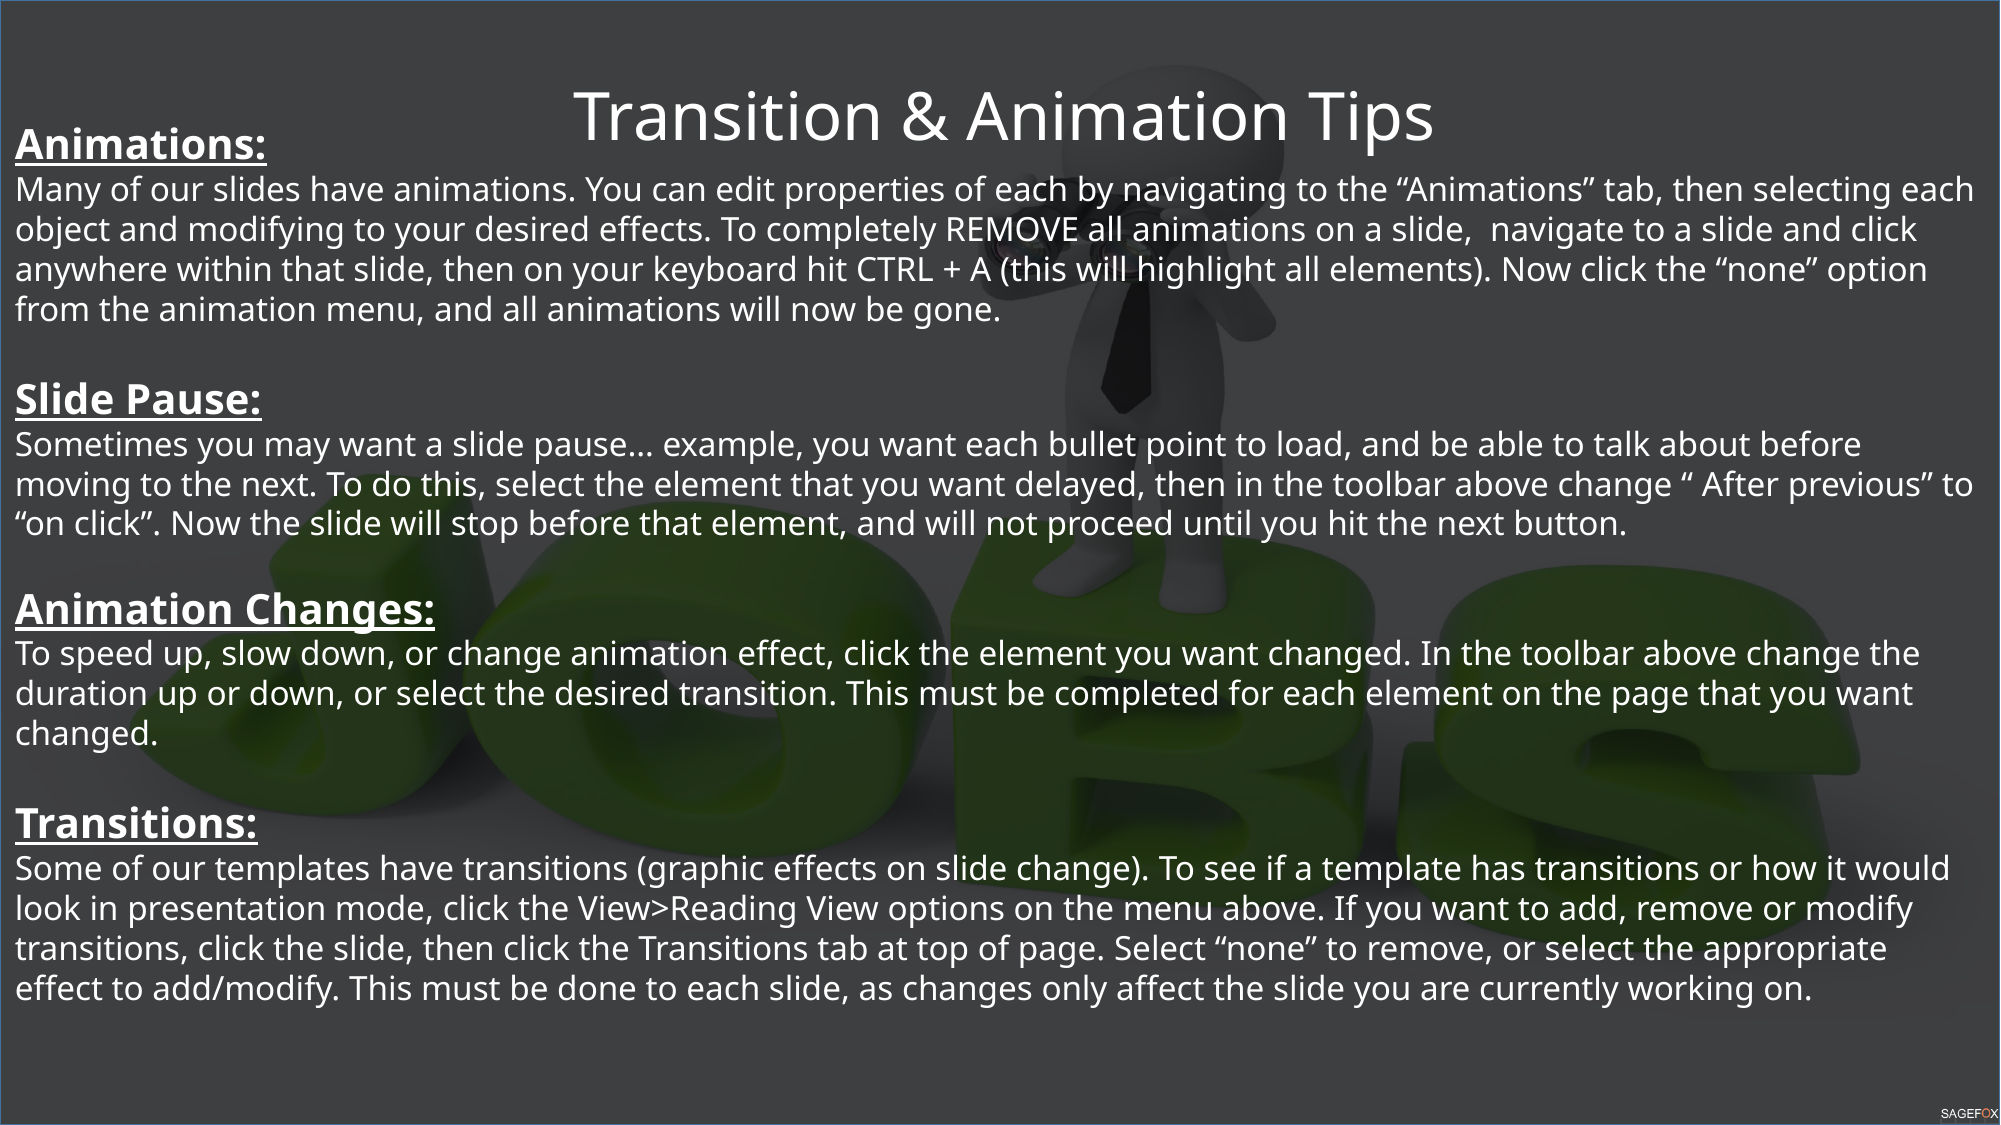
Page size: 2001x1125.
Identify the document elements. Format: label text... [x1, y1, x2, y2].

title Transition & Animation Tips [477, 59, 1532, 177]
text_box Animations: Many of our slides have animations. You can edit properties of each by navigating to the “Animations” tab, then selecting each object and modifying to your desired effects. To completely REMOVE all animations on a slide, navigate to a slide and click anywhere within that slide, then on your keyboard hit CTRL + A (this will highlight all elements). Now click the “none” option from the animation menu, and all animations will now be gone. Slide Pause: Sometimes you may want a slide pause… example, you want each bullet point to load, and be able to talk about before moving to the next. To do this, select the element that you want delayed, then in the toolbar above change “ After previous” to “on click”. Now the slide will stop before that element, and will not proceed until you hit the next button. Animation Changes: To speed up, slow down, or change animation effect, click the element you want changed. In the toolbar above change the duration up or down, or select the desired transition. This must be completed for each element on the page that you want changed. Transitions: Some of our templates have transitions (graphic effects on slide change). To see if a template has transitions or how it would look in presentation mode, click the View>Reading View options on the menu above. If you want to add, remove or modify transitions, click the slide, then click the Transitions tab at top of page. Select “none” to remove, or select the appropriate effect to add/modify. This must be done to each slide, as changes only affect the slide you are currently working on. [0, 0, 2000, 1125]
